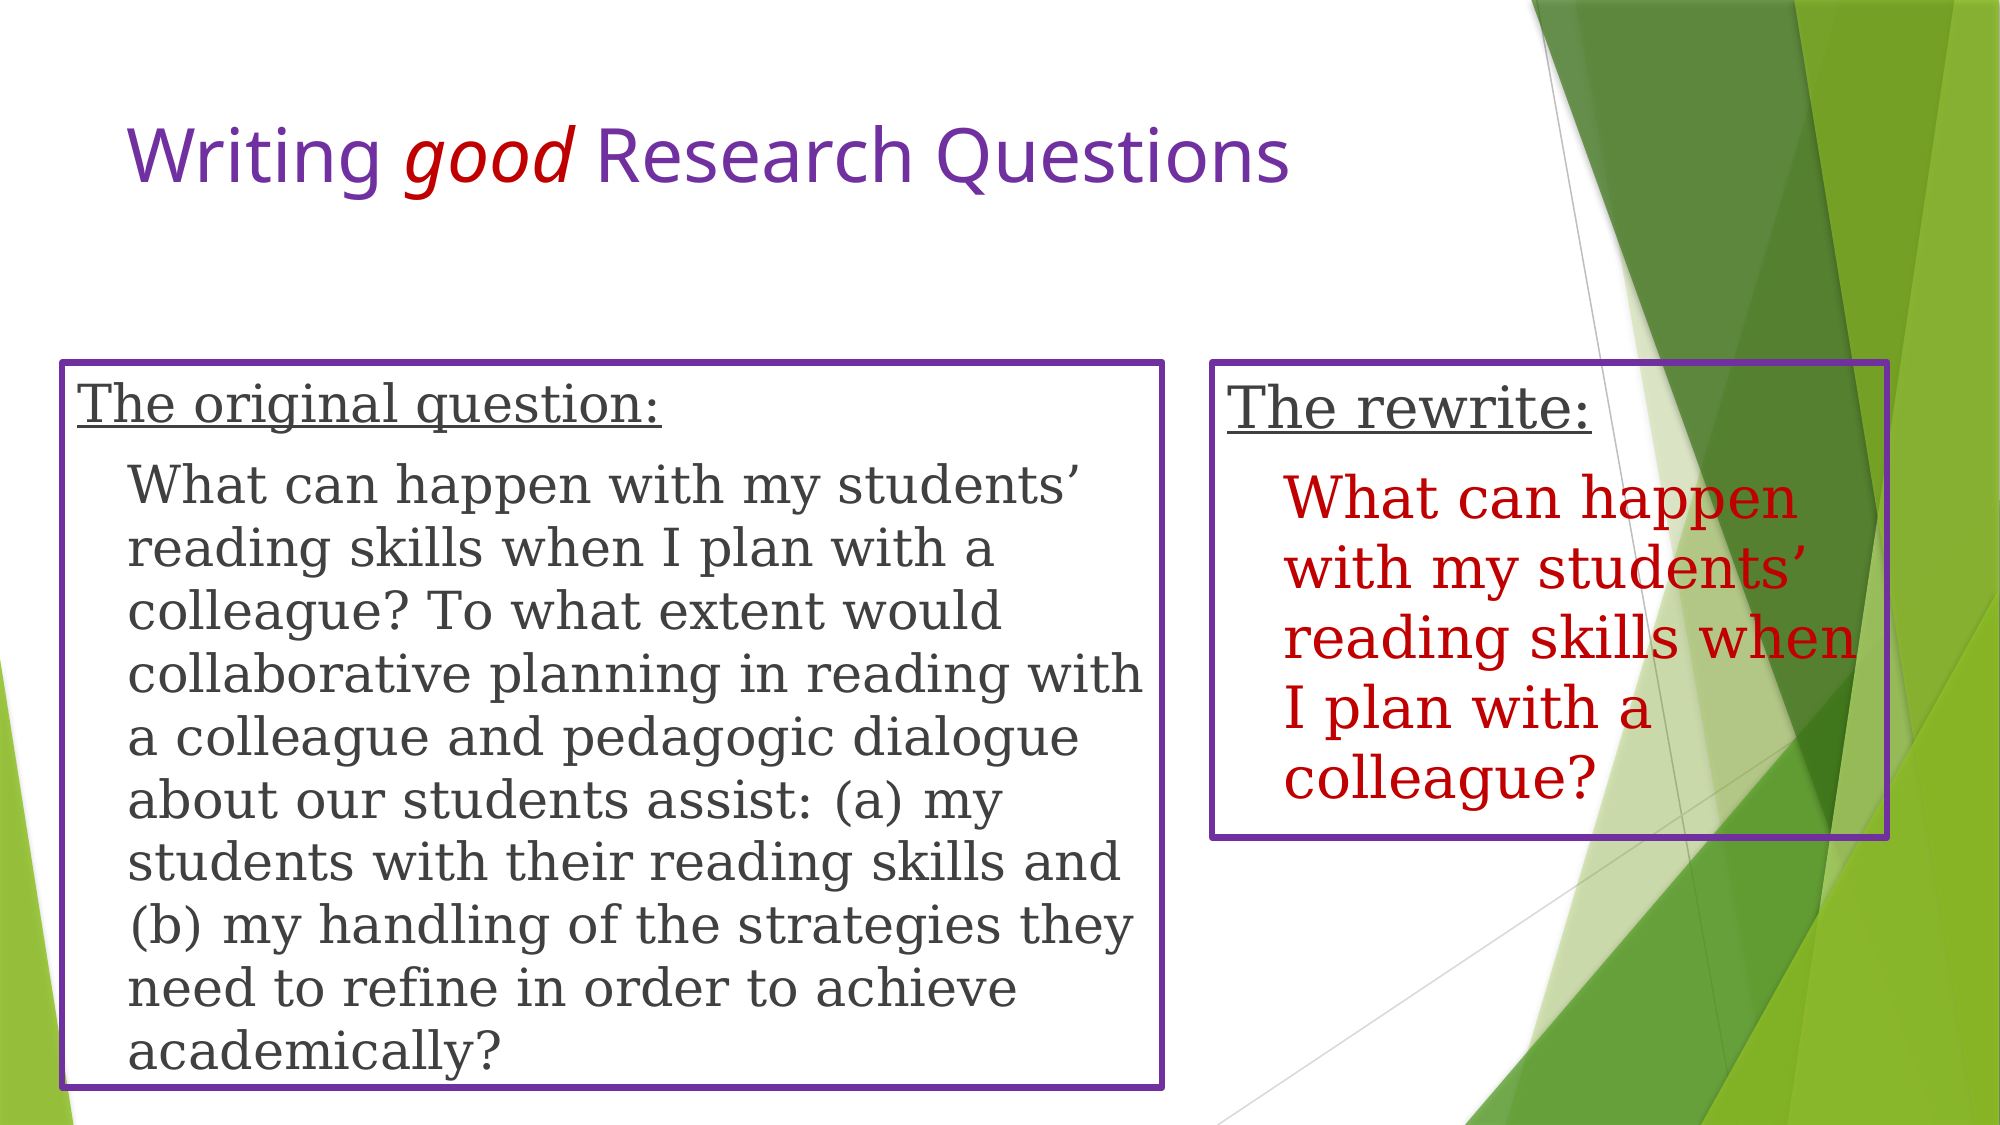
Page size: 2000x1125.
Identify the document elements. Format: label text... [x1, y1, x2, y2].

list The rewrite: What can happen with my students’ reading skills when I plan with a colleague? [1212, 362, 1888, 838]
list The original question: What can happen with my students’ reading skills when I plan with a colleague? To what extent would collaborative planning in reading with a colleague and pedagogic dialogue about our students assist: (a) my students with their reading skills and (b) my handling of the strategies they need to refine in order to achieve academically? [62, 362, 1163, 1088]
title Writing good Research Questions [111, 99, 1521, 317]
